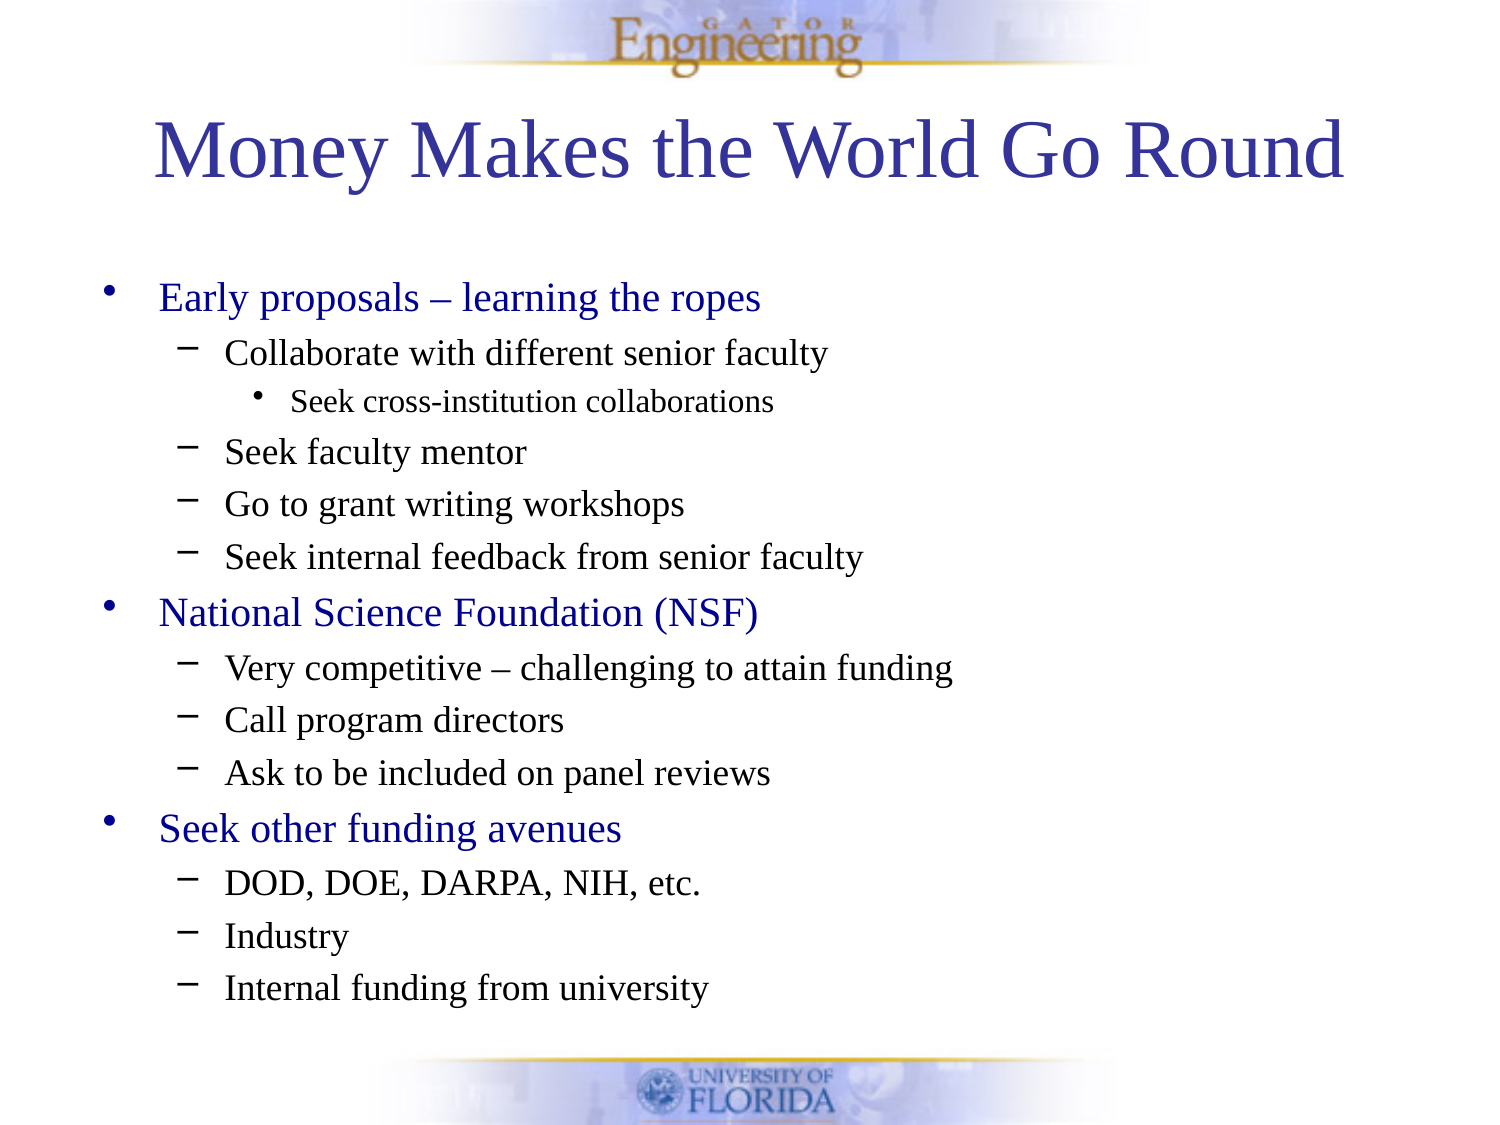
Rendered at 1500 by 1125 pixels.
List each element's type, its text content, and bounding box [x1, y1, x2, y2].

list Early proposals – learning the ropes Collaborate with different senior faculty Seek cross-institution collaborations Seek faculty mentor Go to grant writing workshops Seek internal feedback from senior faculty National Science Foundation (NSF) Very competitive – challenging to attain funding Call program directors Ask to be included on panel reviews Seek other funding avenues DOD, DOE, DARPA, NIH, etc. Industry Internal funding from university [87, 262, 1438, 938]
title Money Makes the World Go Round [112, 49, 1388, 238]
picture [0, 0, 1500, 1125]
